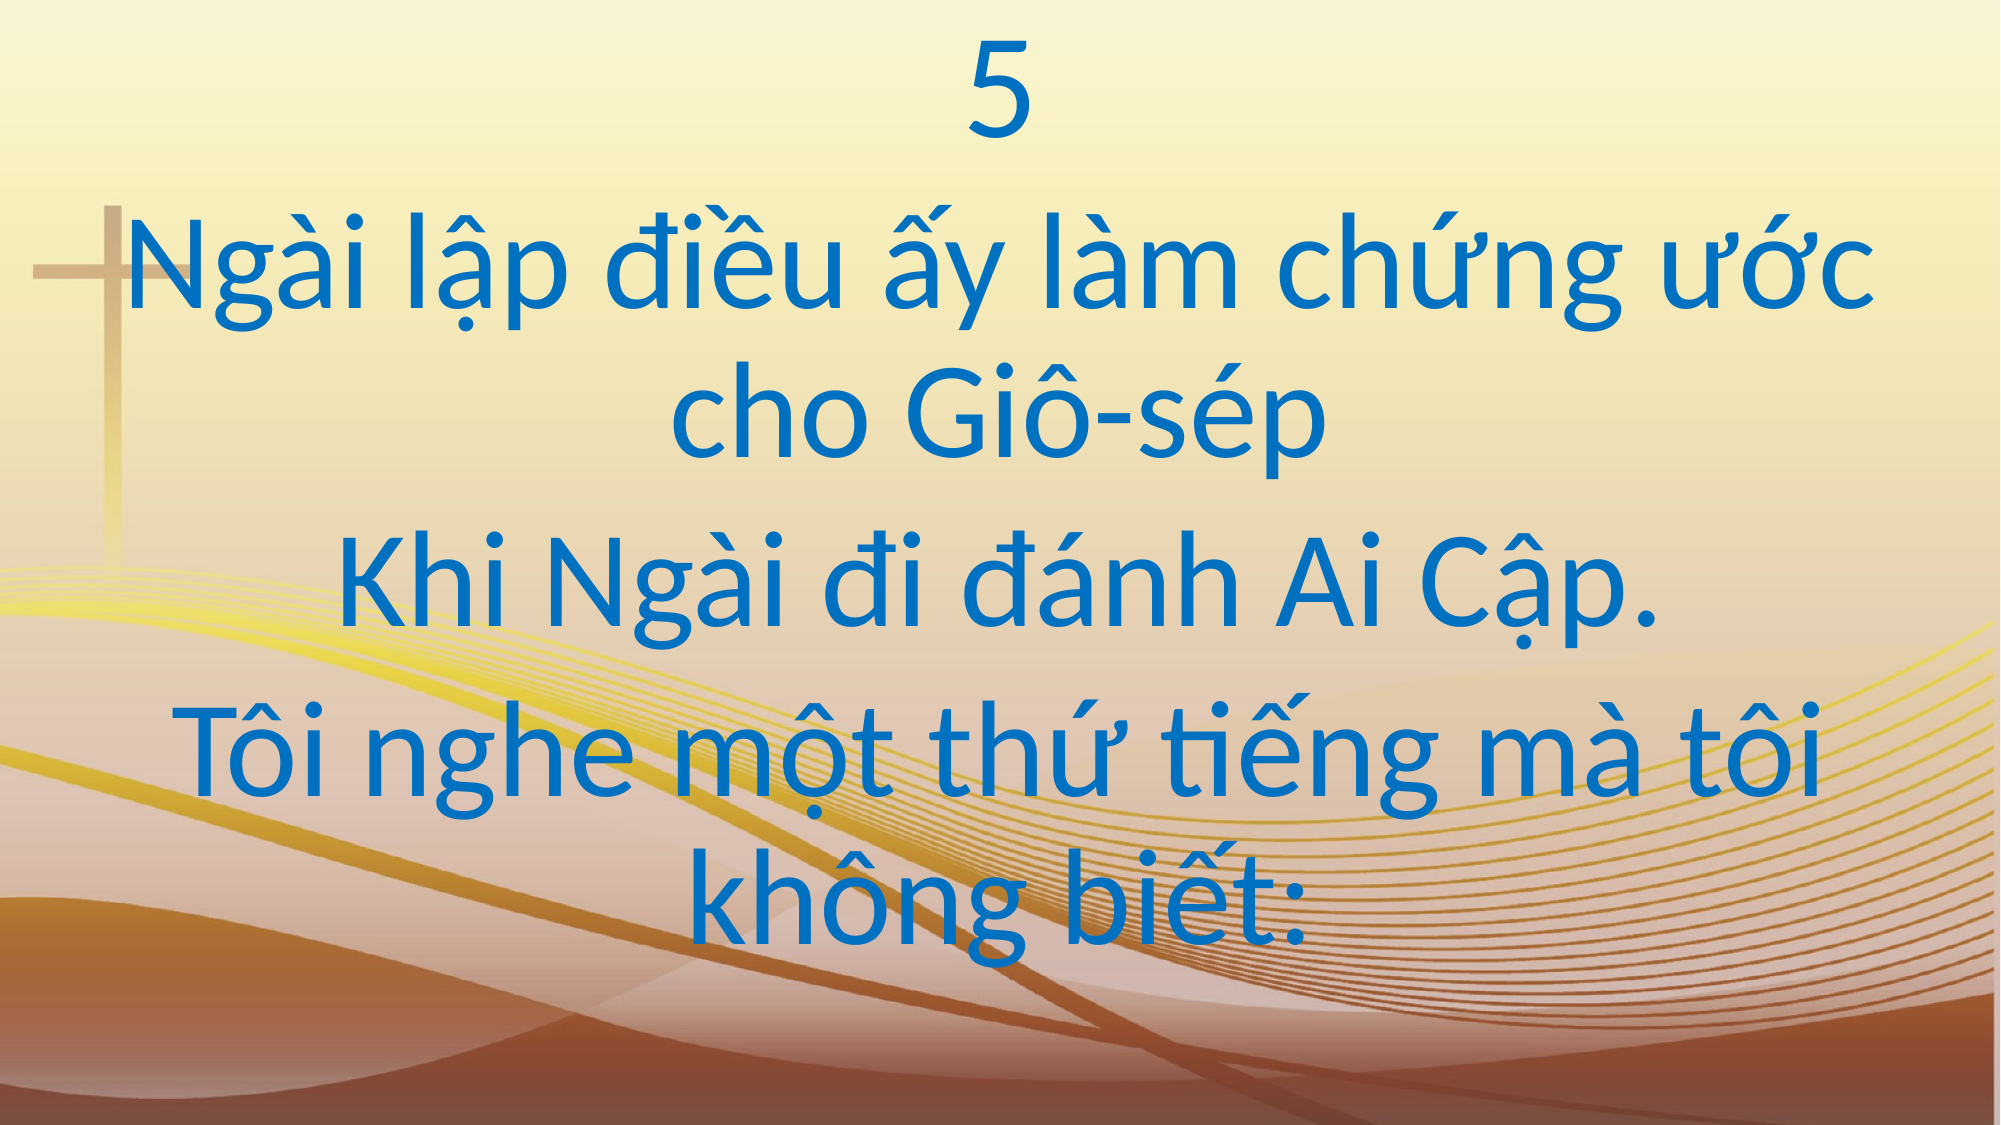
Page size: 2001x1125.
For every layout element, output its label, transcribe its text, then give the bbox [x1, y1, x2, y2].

list 5 Ngài lập điều ấy làm chứng ước cho Giô-sép Khi Ngài đi đánh Ai Cập. Tôi nghe một thứ tiếng mà tôi không biết: [0, 0, 2000, 1125]
